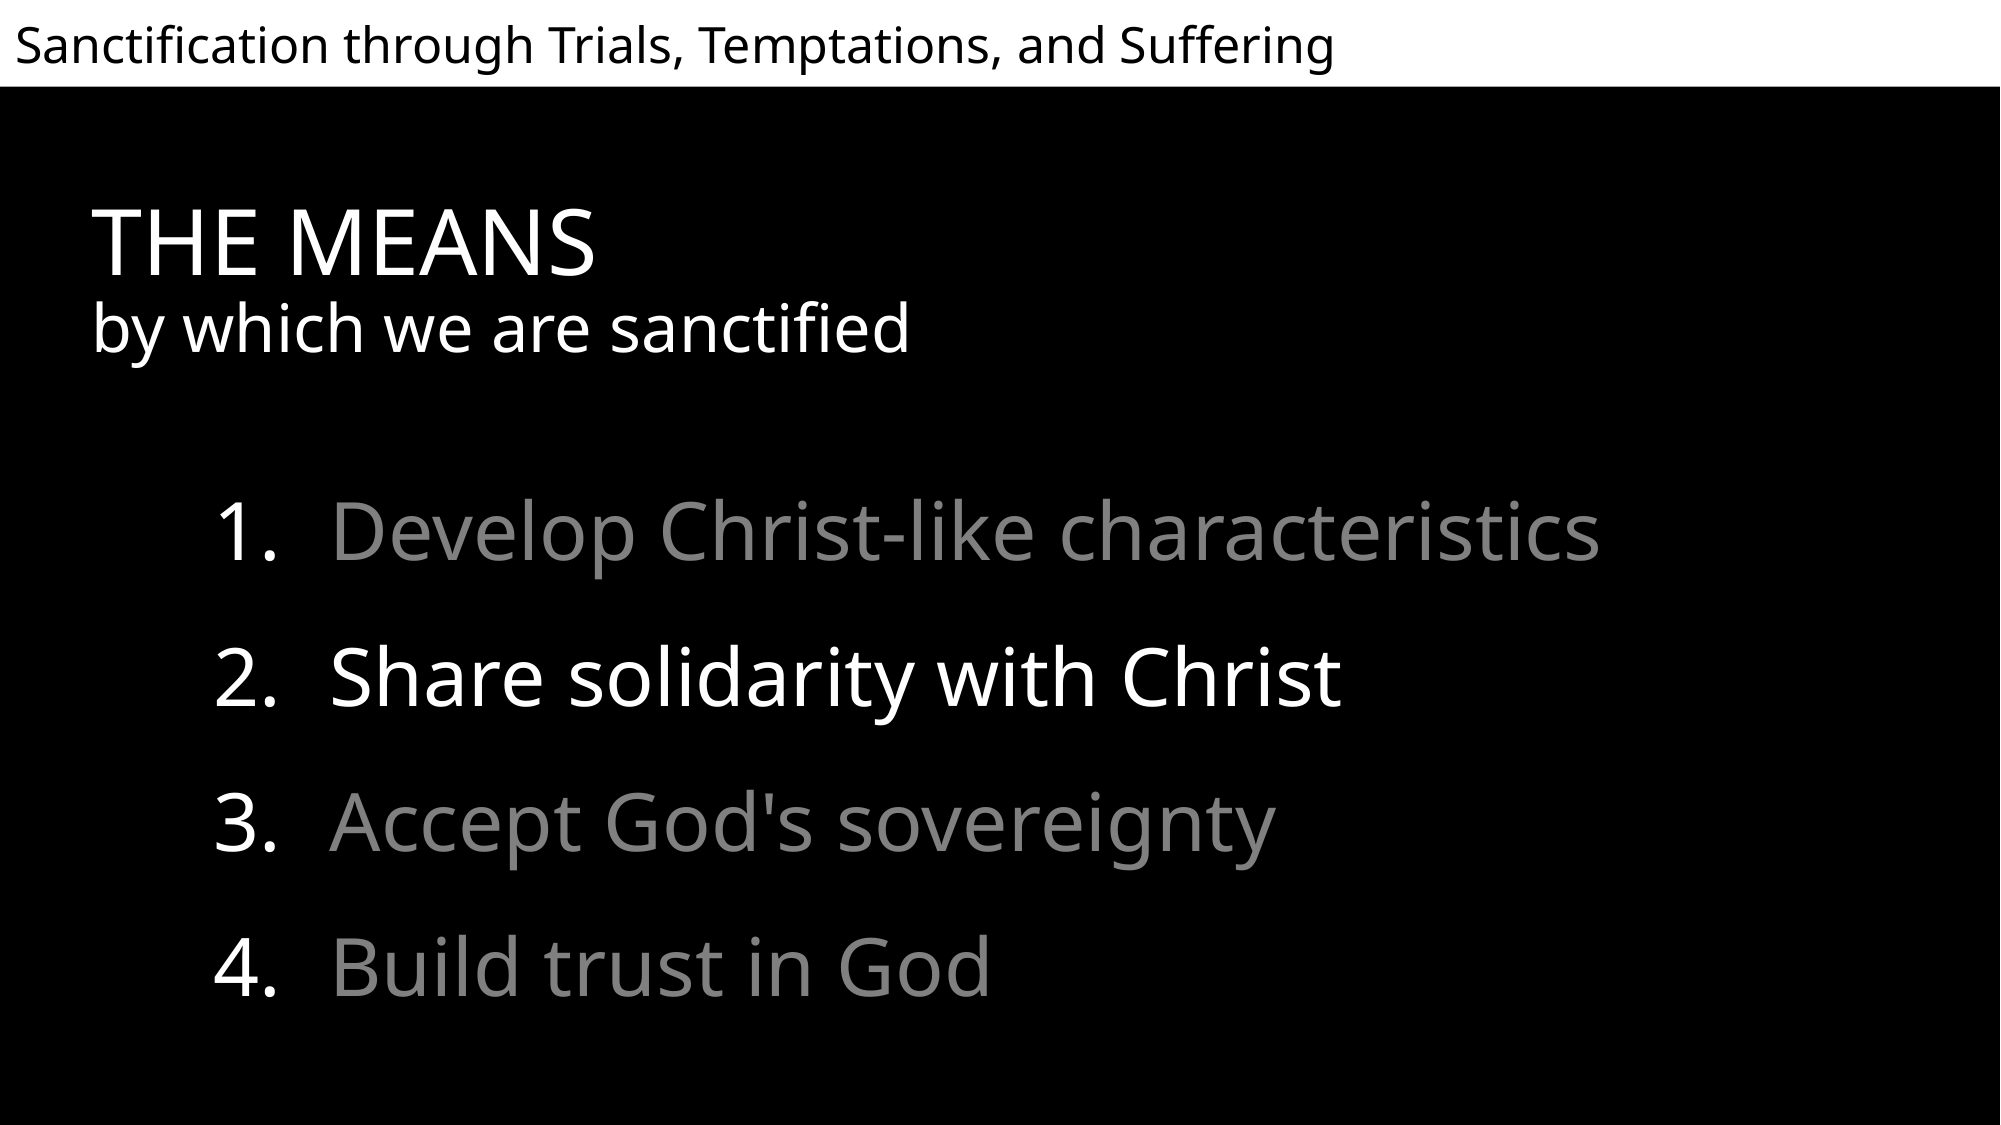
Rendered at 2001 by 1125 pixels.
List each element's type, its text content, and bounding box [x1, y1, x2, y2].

list Develop Christ-like characteristics Share solidarity with Christ Accept God's sovereignty Build trust in God [198, 424, 1872, 1026]
title THE MEANS by which we are sanctified [76, 140, 1802, 422]
